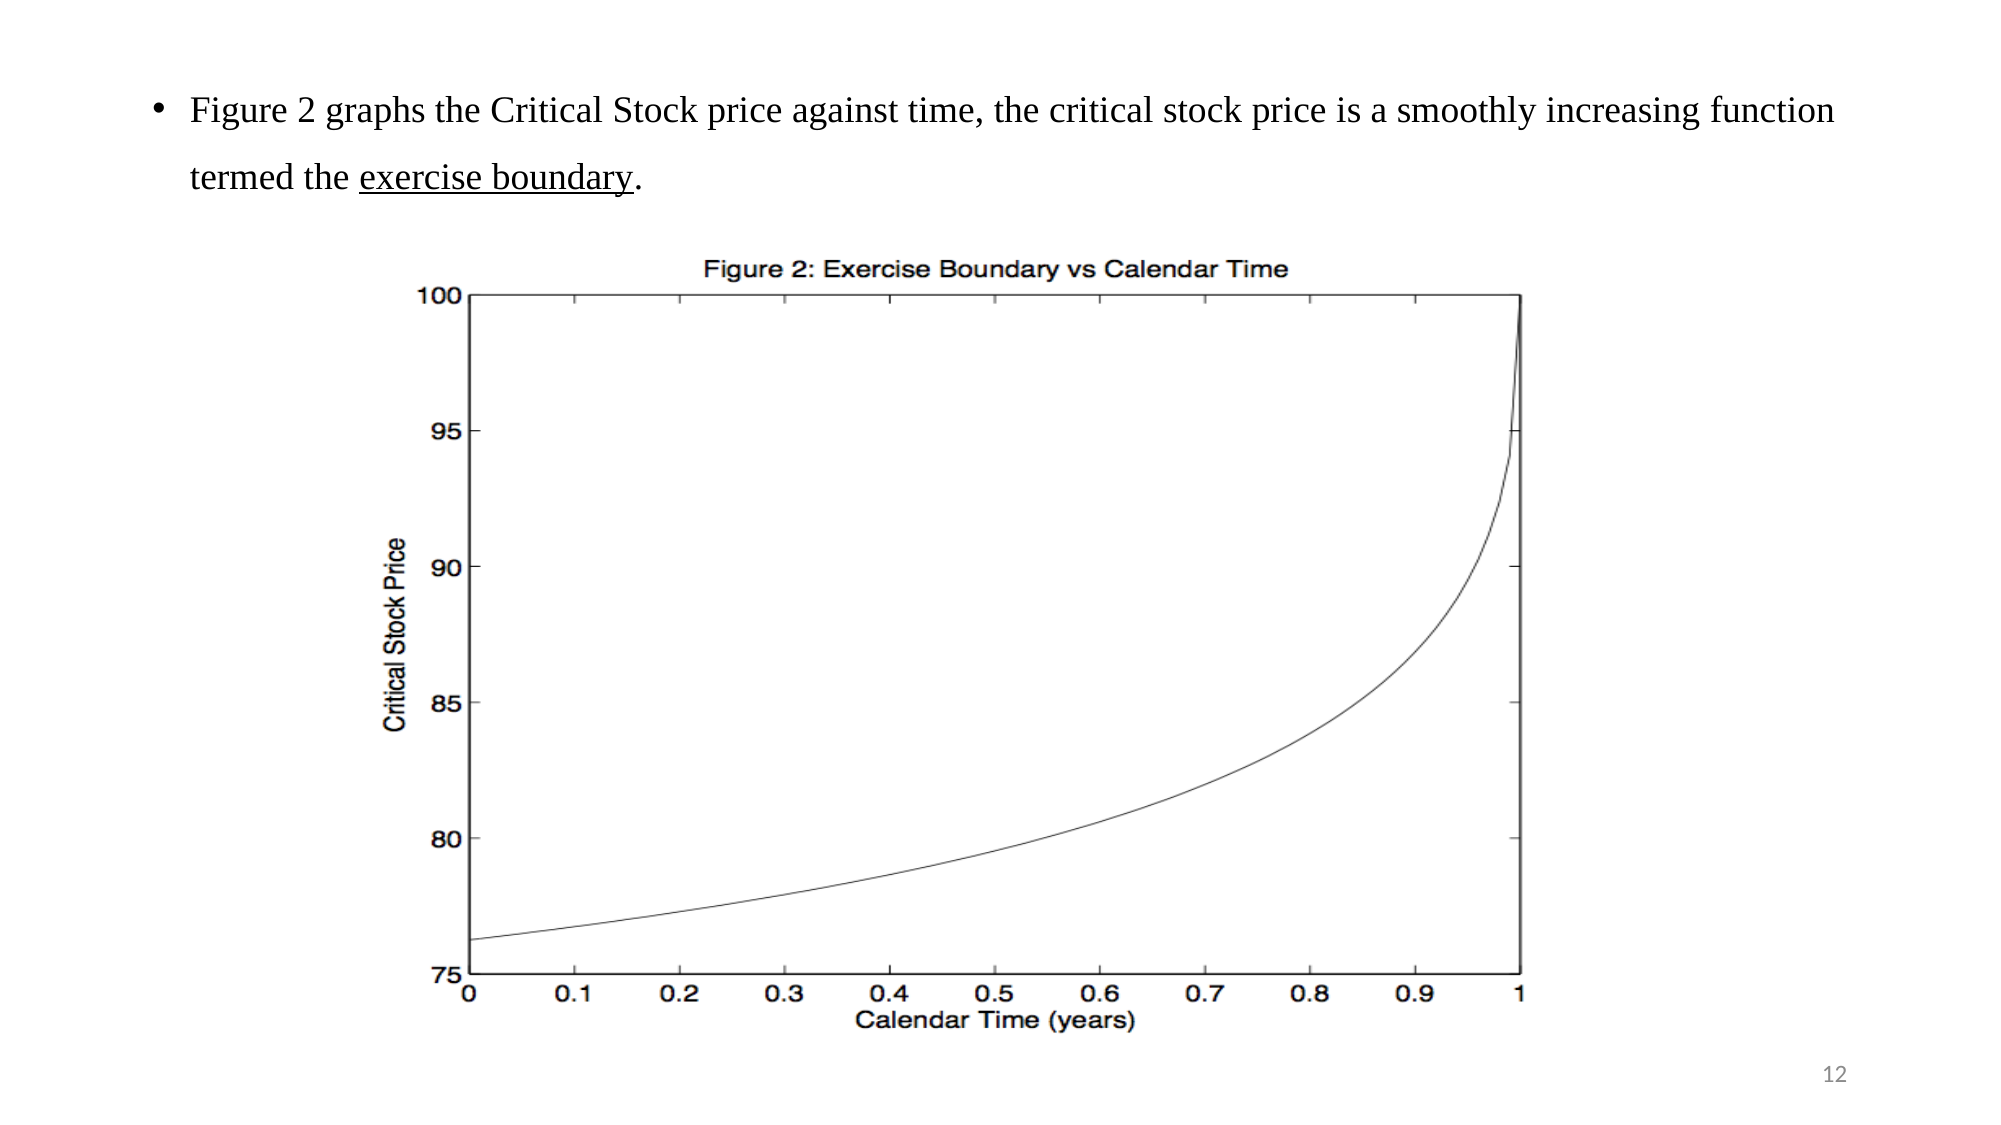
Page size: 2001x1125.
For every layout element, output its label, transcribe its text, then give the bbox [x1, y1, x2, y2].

slide_number 12 [1412, 1042, 1863, 1103]
list Figure 2 graphs the Critical Stock price against time, the critical stock price is a smoothly increasing function termed the exercise boundary. [137, 54, 1863, 1014]
picture [354, 229, 1555, 1043]
